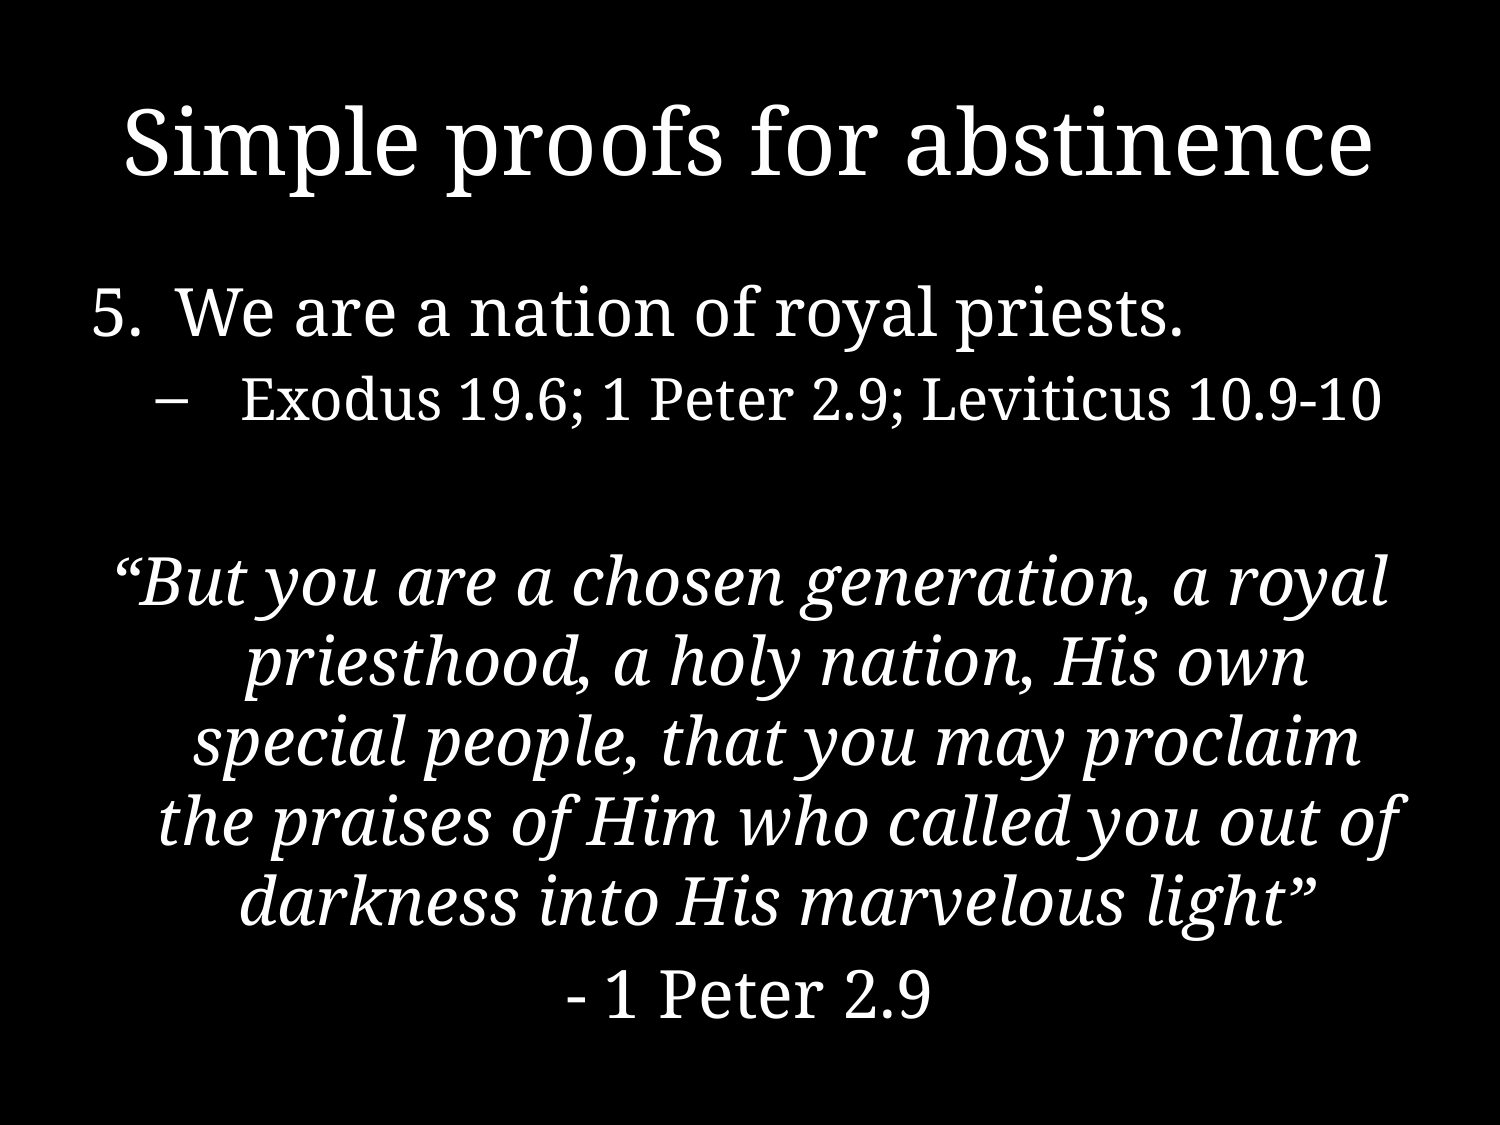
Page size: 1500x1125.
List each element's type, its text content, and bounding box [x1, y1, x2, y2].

title Simple proofs for abstinence [75, 45, 1425, 233]
list We are a nation of royal priests. Exodus 19.6; 1 Peter 2.9; Leviticus 10.9-10 “But you are a chosen generation, a royal priesthood, a holy nation, His own special people, that you may proclaim the praises of Him who called you out of darkness into His marvelous light” - 1 Peter 2.9 [75, 262, 1425, 1075]
